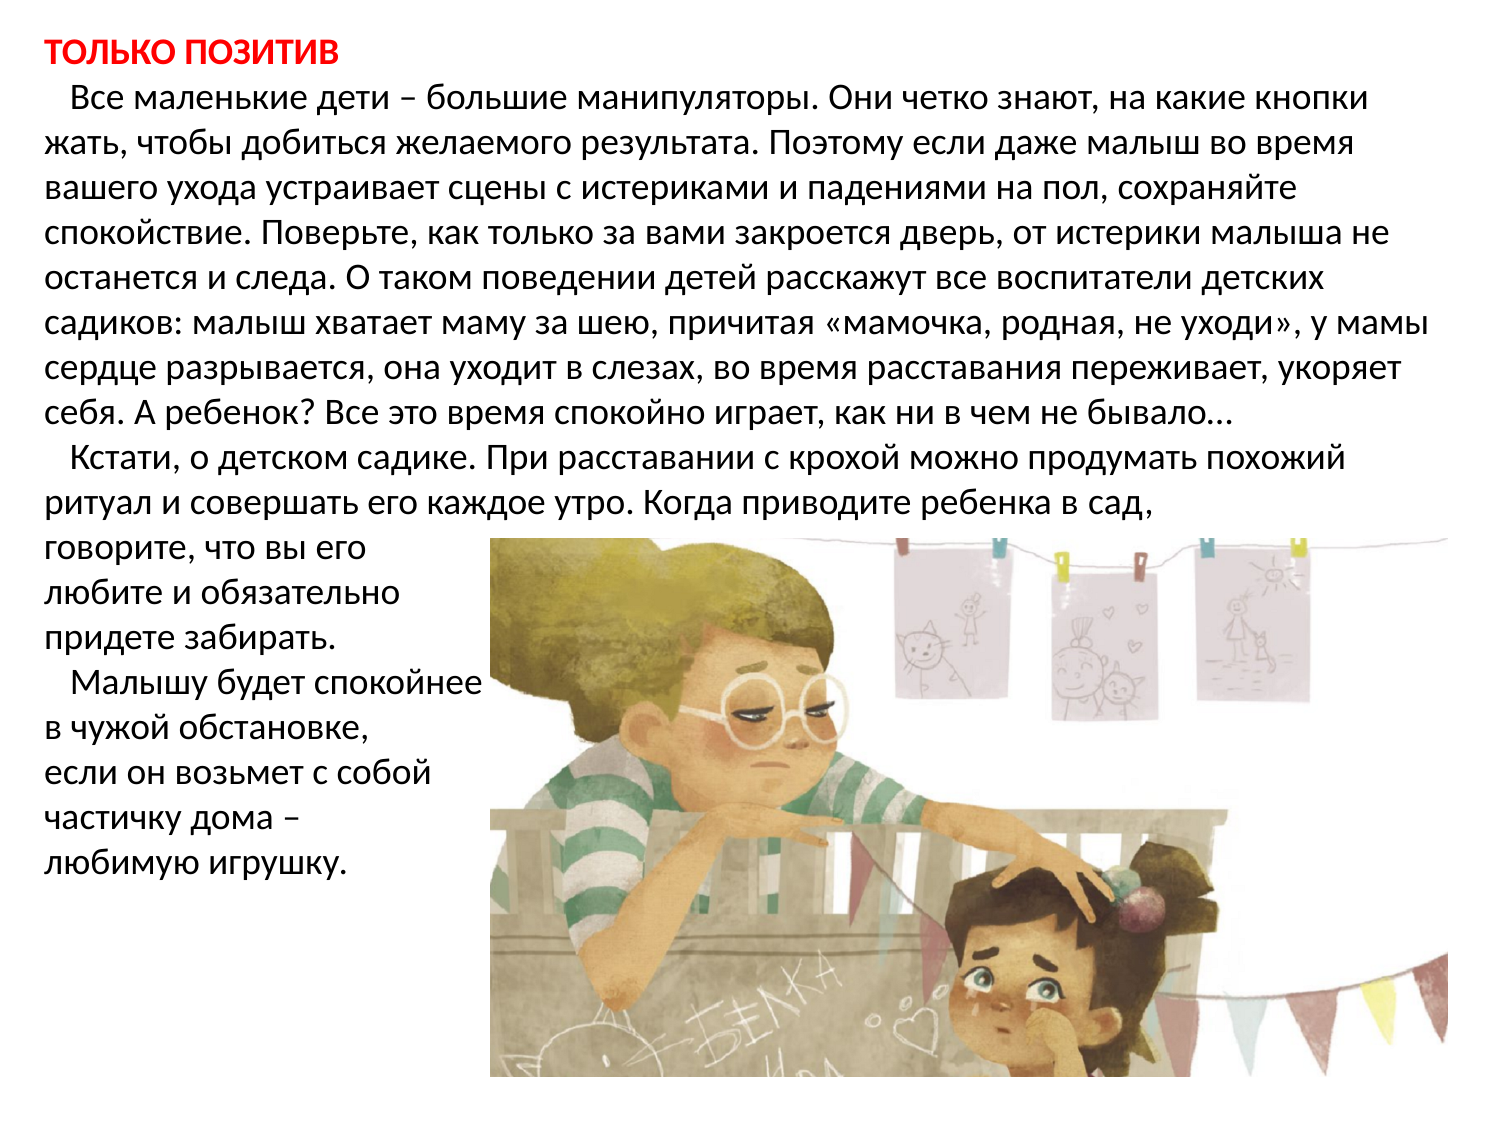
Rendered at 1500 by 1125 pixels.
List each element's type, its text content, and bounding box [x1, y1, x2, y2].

picture [489, 538, 1449, 1077]
text_box ТОЛЬКО ПОЗИТИВ Все маленькие дети – большие манипуляторы. Они четко знают, на какие кнопки жать, чтобы добиться желаемого результата. Поэтому если даже малыш во время вашего ухода устраивает сцены с истериками и падениями на пол, сохраняйте спокойствие. Поверьте, как только за вами закроется дверь, от истерики малыша не останется и следа. О таком поведении детей расскажут все воспитатели детских садиков: малыш хватает маму за шею, причитая «мамочка, родная, не уходи», у мамы сердце разрывается, она уходит в слезах, во время расставания переживает, укоряет себя. А ребенок? Все это время спокойно играет, как ни в чем не бывало… Кстати, о детском садике. При расставании с крохой можно продумать похожий ритуал и совершать его каждое утро. Когда приводите ребенка в сад, говорите, что вы его любите и обязательно придете забирать. Малышу будет спокойнее в чужой обстановке, если он возьмет с собой частичку дома – любимую игрушку. [29, 19, 1471, 889]
